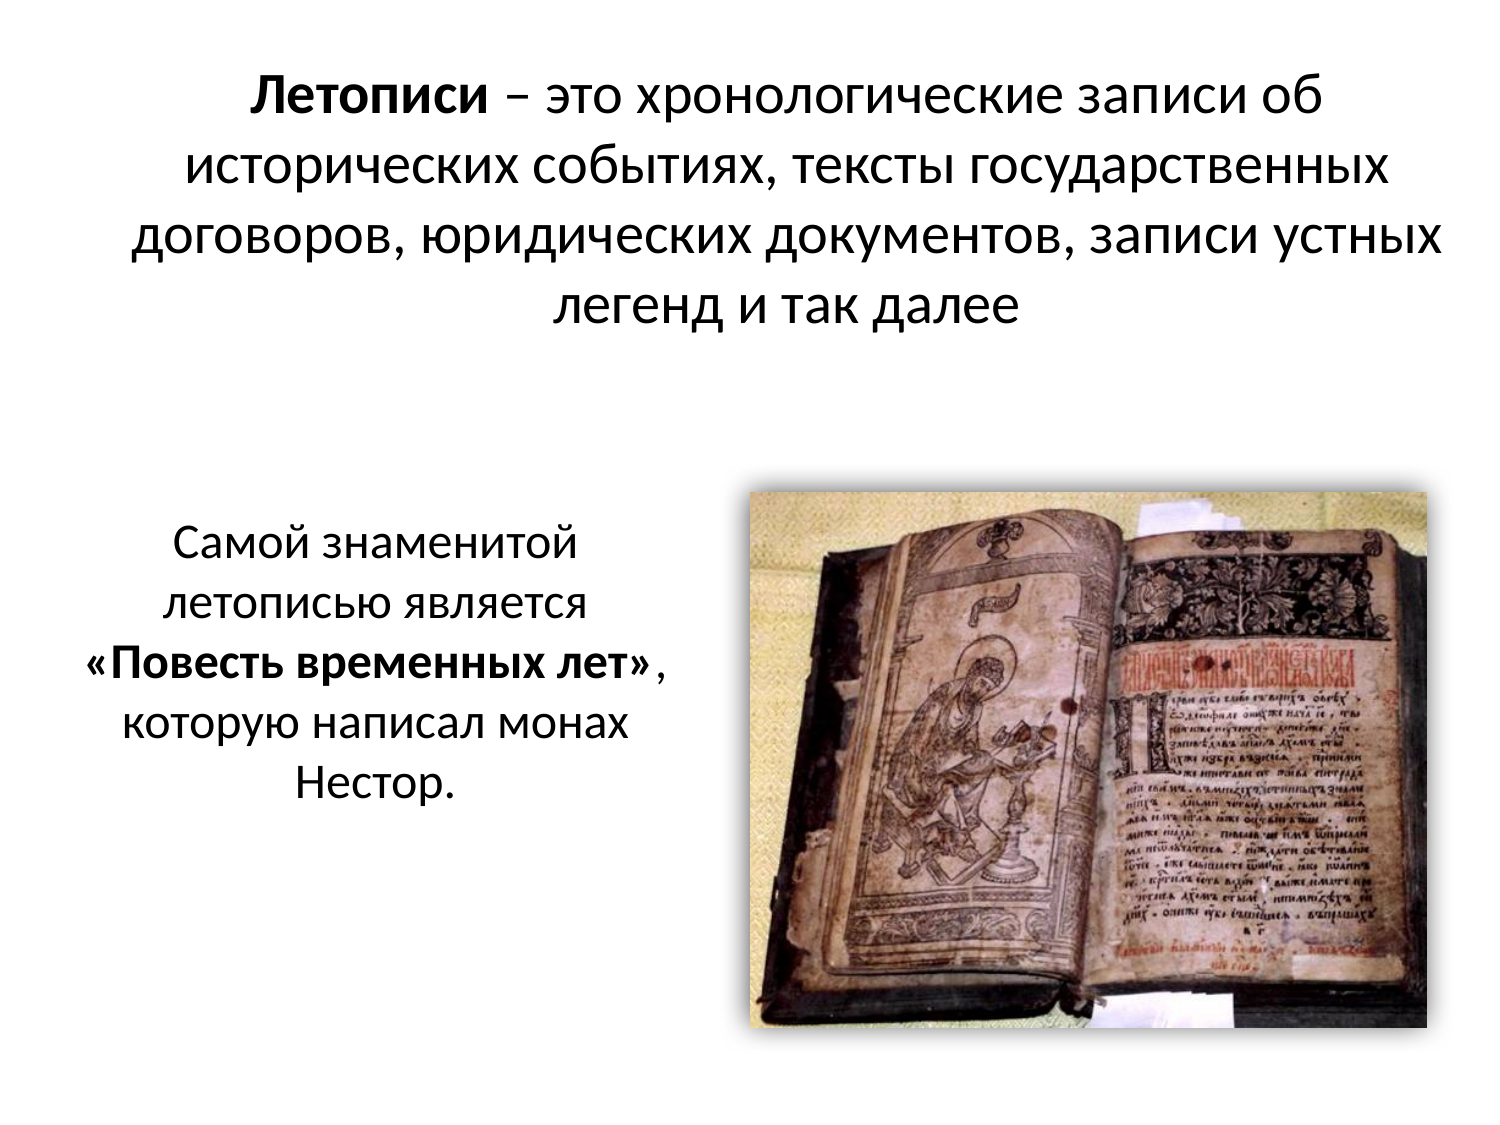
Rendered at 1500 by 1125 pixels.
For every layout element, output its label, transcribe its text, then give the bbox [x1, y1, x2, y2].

text_box Самой знаменитой летописью является «Повесть временных лет», которую написал монах Нестор. [53, 492, 699, 824]
title Летописи – это хронологические записи об исторических событиях, тексты государственных договоров, юридических документов, записи устных легенд и так далее [112, 54, 1463, 337]
picture [749, 492, 1427, 1028]
